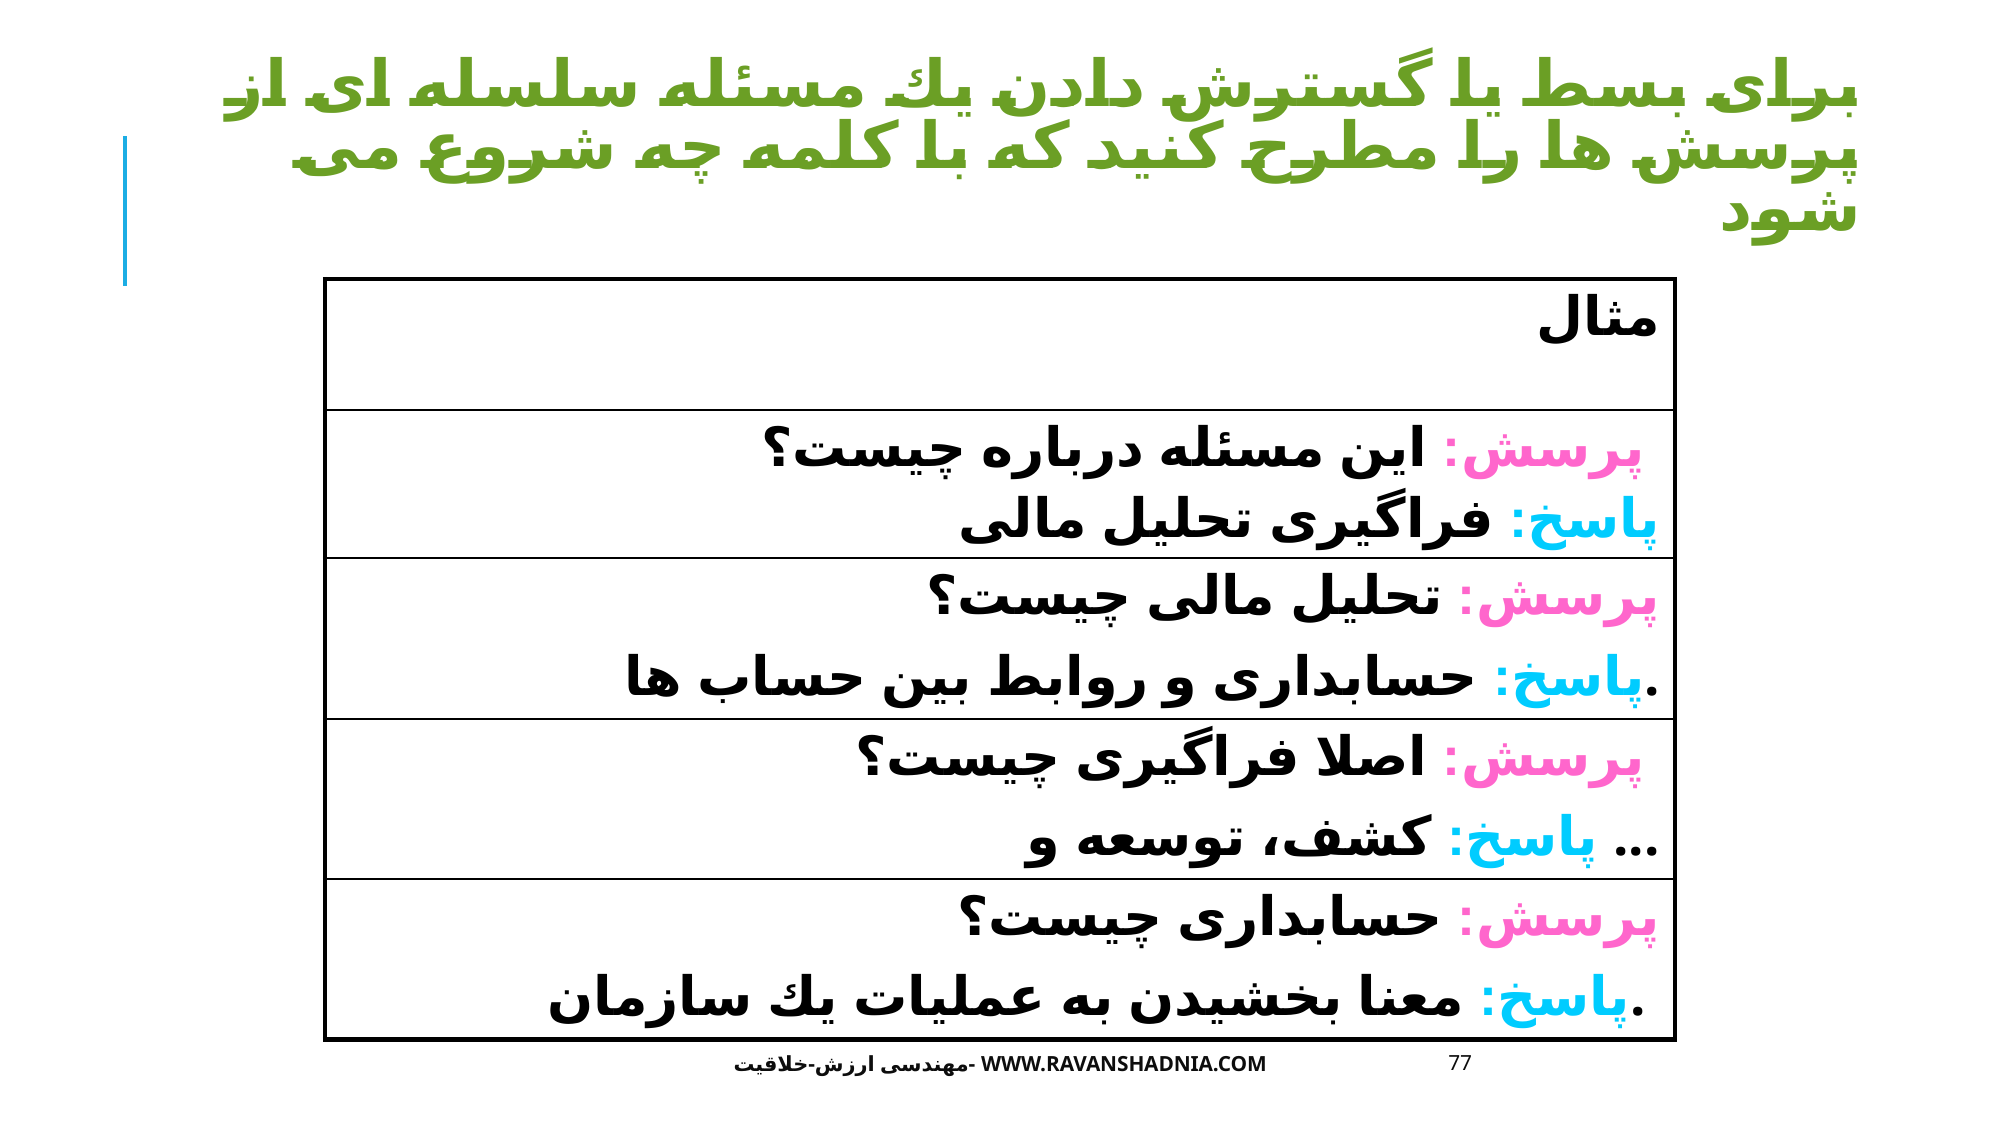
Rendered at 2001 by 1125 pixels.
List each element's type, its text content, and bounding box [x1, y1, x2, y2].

table_cell پرسش: حسابدارى چيست؟ پاسخ: معنا بخشيدن به عمليات يك سازمان. [327, 880, 1673, 1037]
table_cell پرسش: اين مسئله درباره چيست؟ پاسخ: فراگيرى تحليل مالى [327, 411, 1673, 557]
table_cell پرسش: اصلا فراگيرى چيست؟ پاسخ: كشف، توسعه و ... [327, 720, 1673, 878]
title براى بسط يا گسترش دادن يك مسئله سلسله اى از پرسش ها را مطرح كنيد كه با كلمه چه شروع مى شود [125, 50, 1876, 250]
table_cell پرسش: تحليل مالى چيست؟ پاسخ: حسابدارى و روابط بين حساب ها. [327, 559, 1673, 718]
table_header مثال [327, 281, 1673, 409]
slide_number 77 [1433, 1024, 1867, 1103]
footer مهندسی ارزش-خلاقیت- www.ravanshadnia.com [683, 1024, 1317, 1103]
